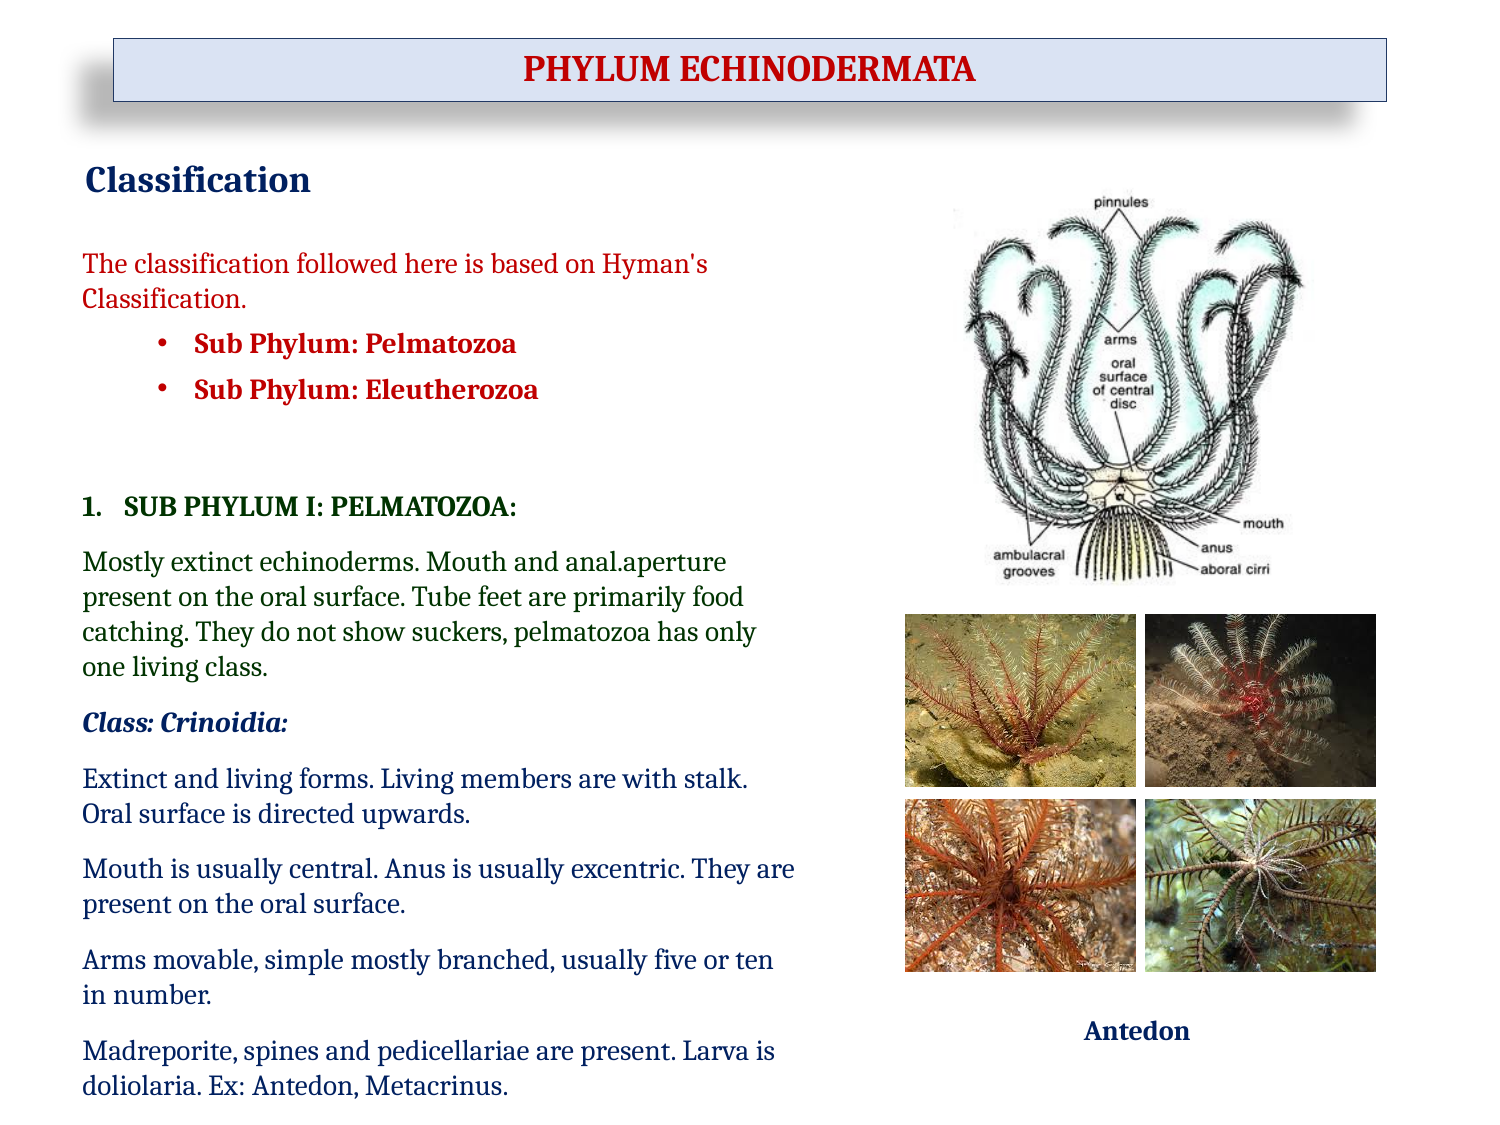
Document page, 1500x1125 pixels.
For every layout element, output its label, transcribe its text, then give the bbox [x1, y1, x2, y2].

list The classification followed here is based on Hyman's Classification. Sub Phylum: Pelmatozoa Sub Phylum: Eleutherozoa SUB PHYLUM I: PELMATOZOA: Mostly extinct echinoderms. Mouth and anal.aperture present on the oral surface. Tube feet are primarily food catching. They do not show suckers, pelmatozoa has only one living class. Class: Crinoidia: Extinct and living forms. Living members are with stalk. Oral surface is directed upwards. Mouth is usually central. Anus is usually excentric. They are present on the oral surface. Arms movable, simple mostly branched, usually five or ten in number. Madreporite, spines and pedicellariae are present. Larva is doliolaria. Ex: Antedon, Metacrinus. [67, 236, 817, 922]
picture [1145, 799, 1376, 972]
text_box PHYLUM ECHINODERMATA [113, 38, 1387, 102]
text_box Antedon [1068, 1004, 1206, 1053]
text_box Classification [70, 147, 327, 208]
picture [953, 178, 1322, 597]
picture [905, 799, 1136, 973]
picture [905, 614, 1136, 787]
picture [1145, 614, 1376, 787]
